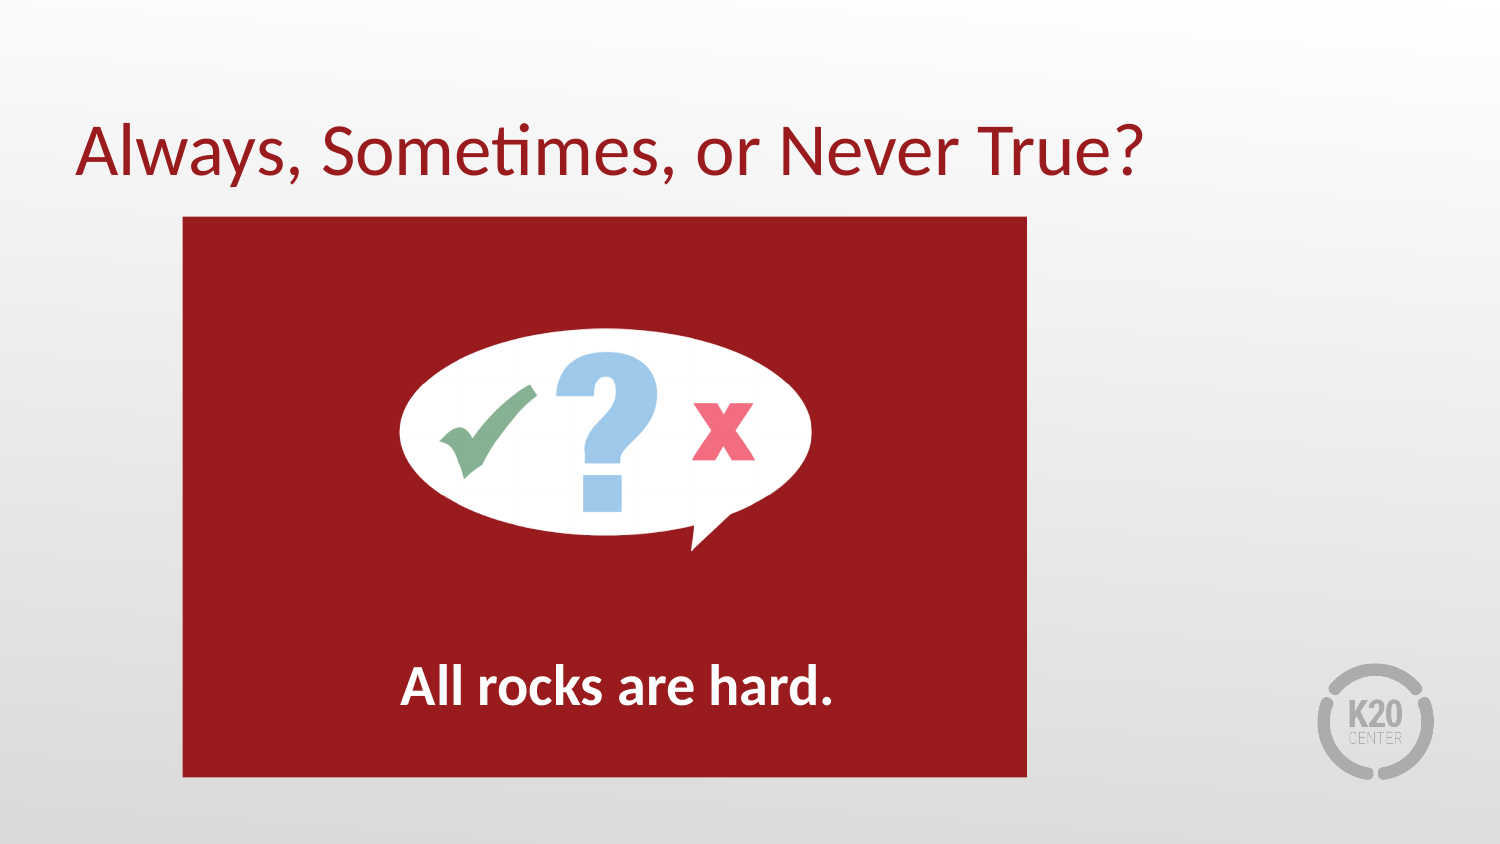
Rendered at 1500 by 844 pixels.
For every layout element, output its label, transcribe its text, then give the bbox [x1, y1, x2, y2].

title Always, Sometimes, or Never True? [75, 50, 1425, 191]
picture [397, 328, 812, 552]
list All rocks are hard. [182, 216, 1027, 778]
